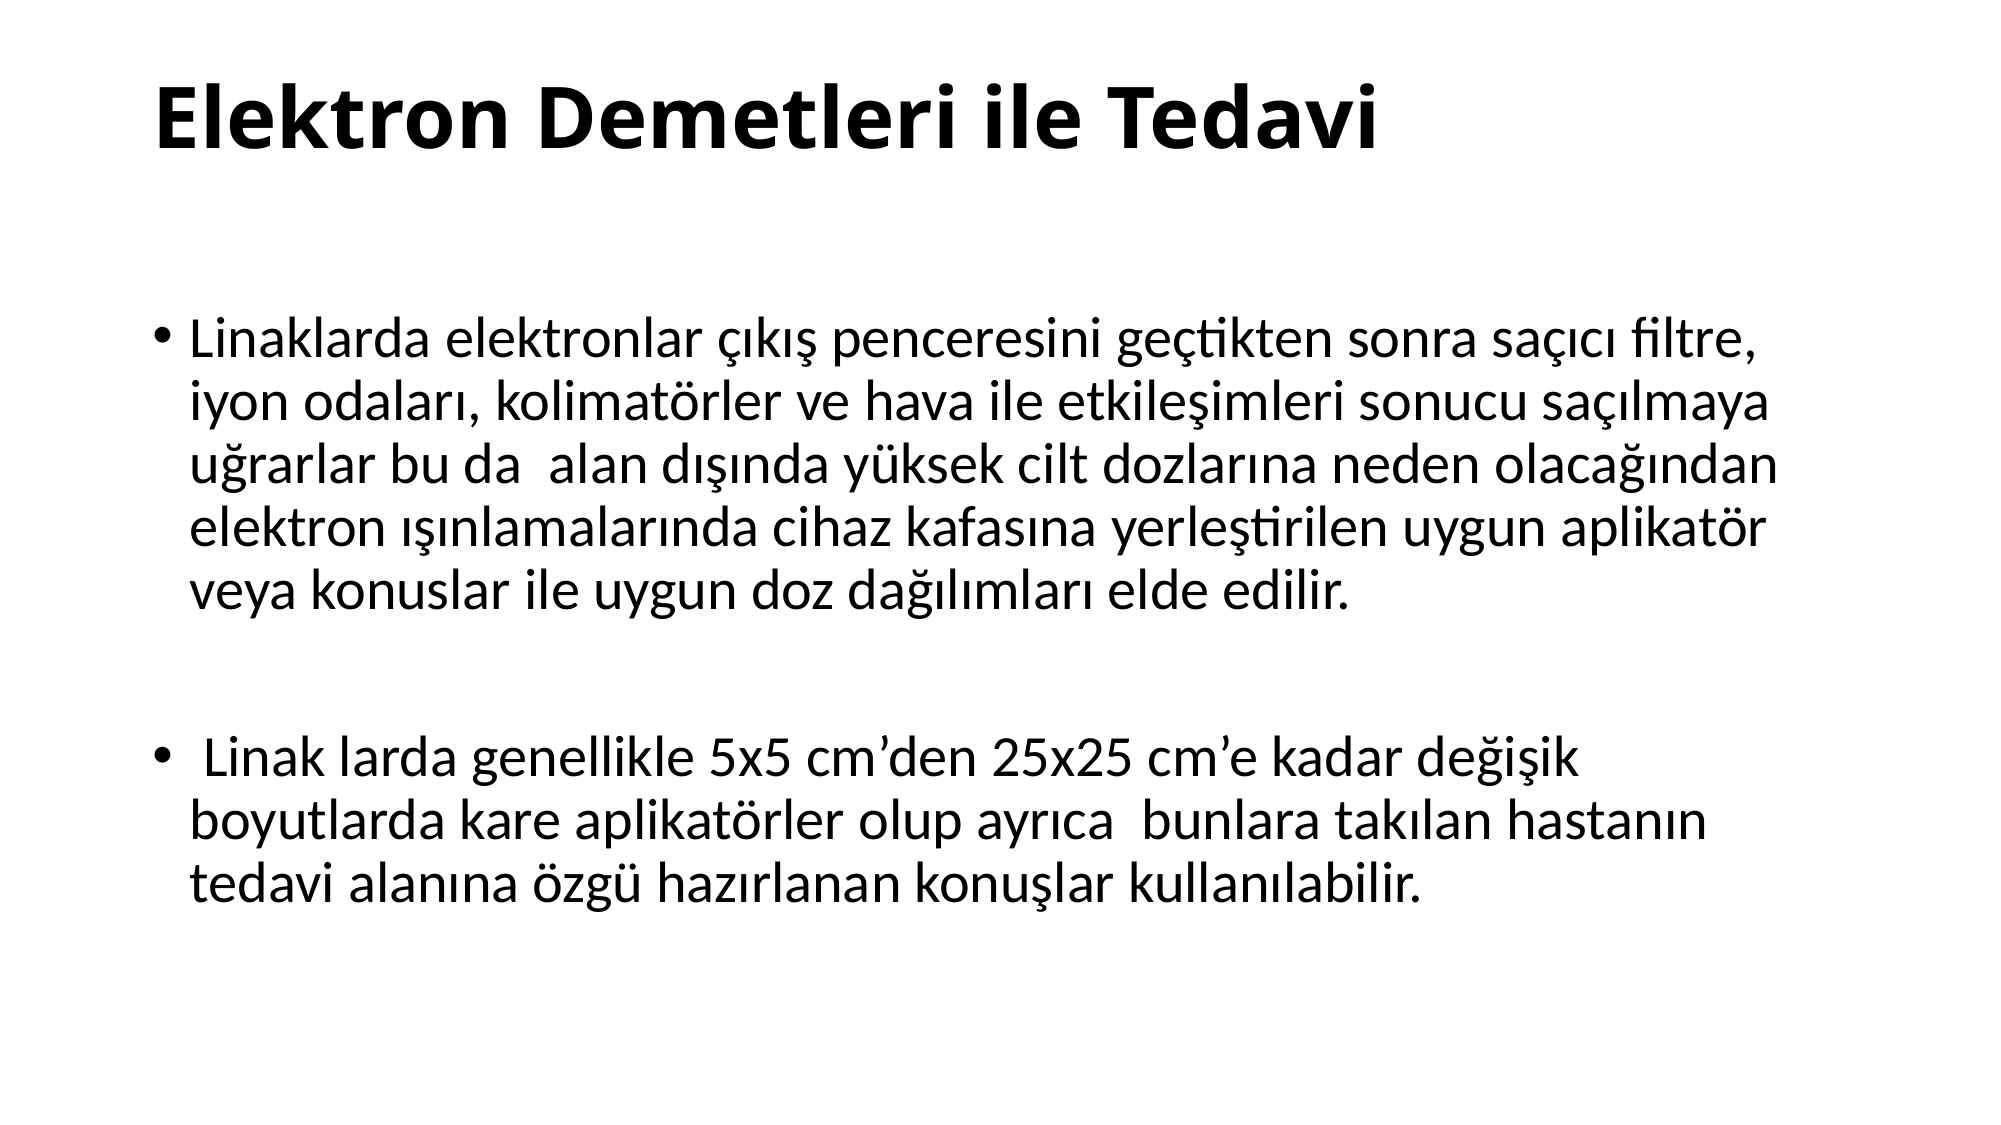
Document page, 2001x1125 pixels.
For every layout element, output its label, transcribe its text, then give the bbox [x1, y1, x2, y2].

list Linaklarda elektronlar çıkış penceresini geçtikten sonra saçıcı filtre, iyon odaları, kolimatörler ve hava ile etkileşimleri sonucu saçılmaya uğrarlar bu da alan dışında yüksek cilt dozlarına neden olacağından elektron ışınlamalarında cihaz kafasına yerleştirilen uygun aplikatör veya konuslar ile uygun doz dağılımları elde edilir. Linak larda genellikle 5x5 cm’den 25x25 cm’e kadar değişik boyutlarda kare aplikatörler olup ayrıca bunlara takılan hastanın tedavi alanına özgü hazırlanan konuşlar kullanılabilir. [137, 299, 1863, 1014]
title Elektron Demetleri ile Tedavi [137, 66, 1863, 278]
